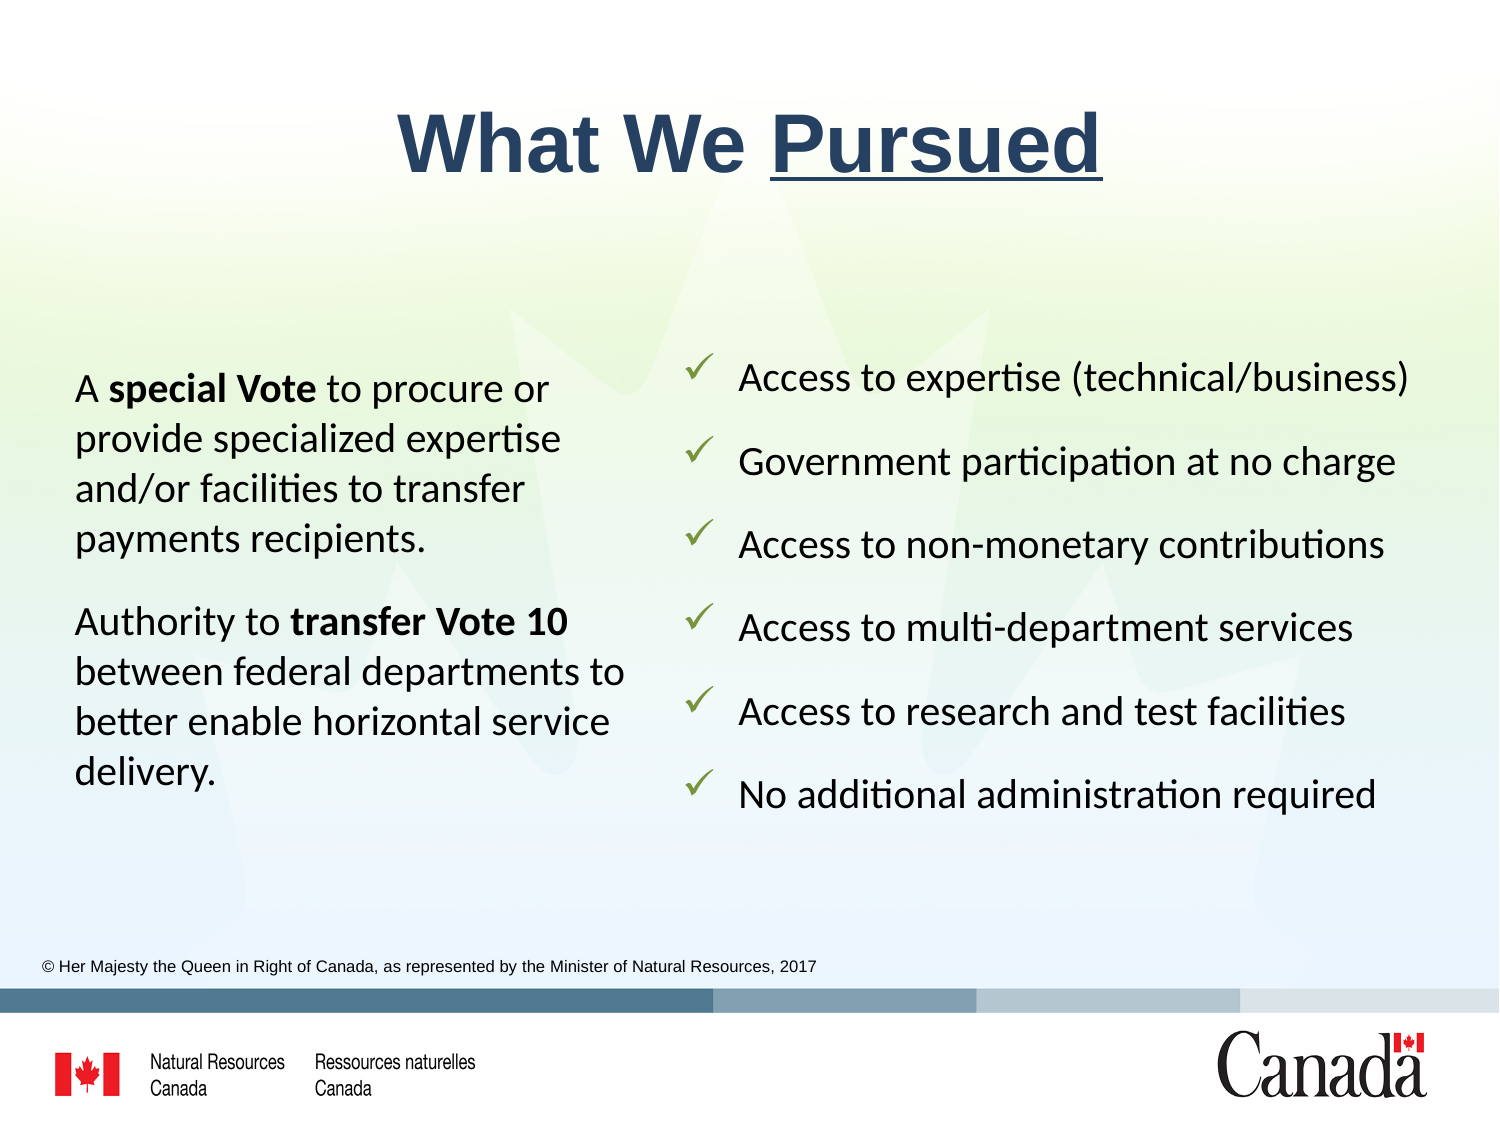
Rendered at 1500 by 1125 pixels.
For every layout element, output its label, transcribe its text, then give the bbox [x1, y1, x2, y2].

title What We Pursued [75, 45, 1425, 233]
picture [0, 0, 1499, 1125]
text_box Authority to transfer Vote 10 between federal departments to better enable horizontal service delivery. [59, 586, 678, 801]
list A special Vote to procure or provide specialized expertise and/or facilities to transfer payments recipients. [59, 353, 634, 530]
text_box Access to expertise (technical/business) Government participation at no charge Access to non-monetary contributions Access to multi-department services Access to research and test facilities No additional administration required [634, 342, 1500, 794]
